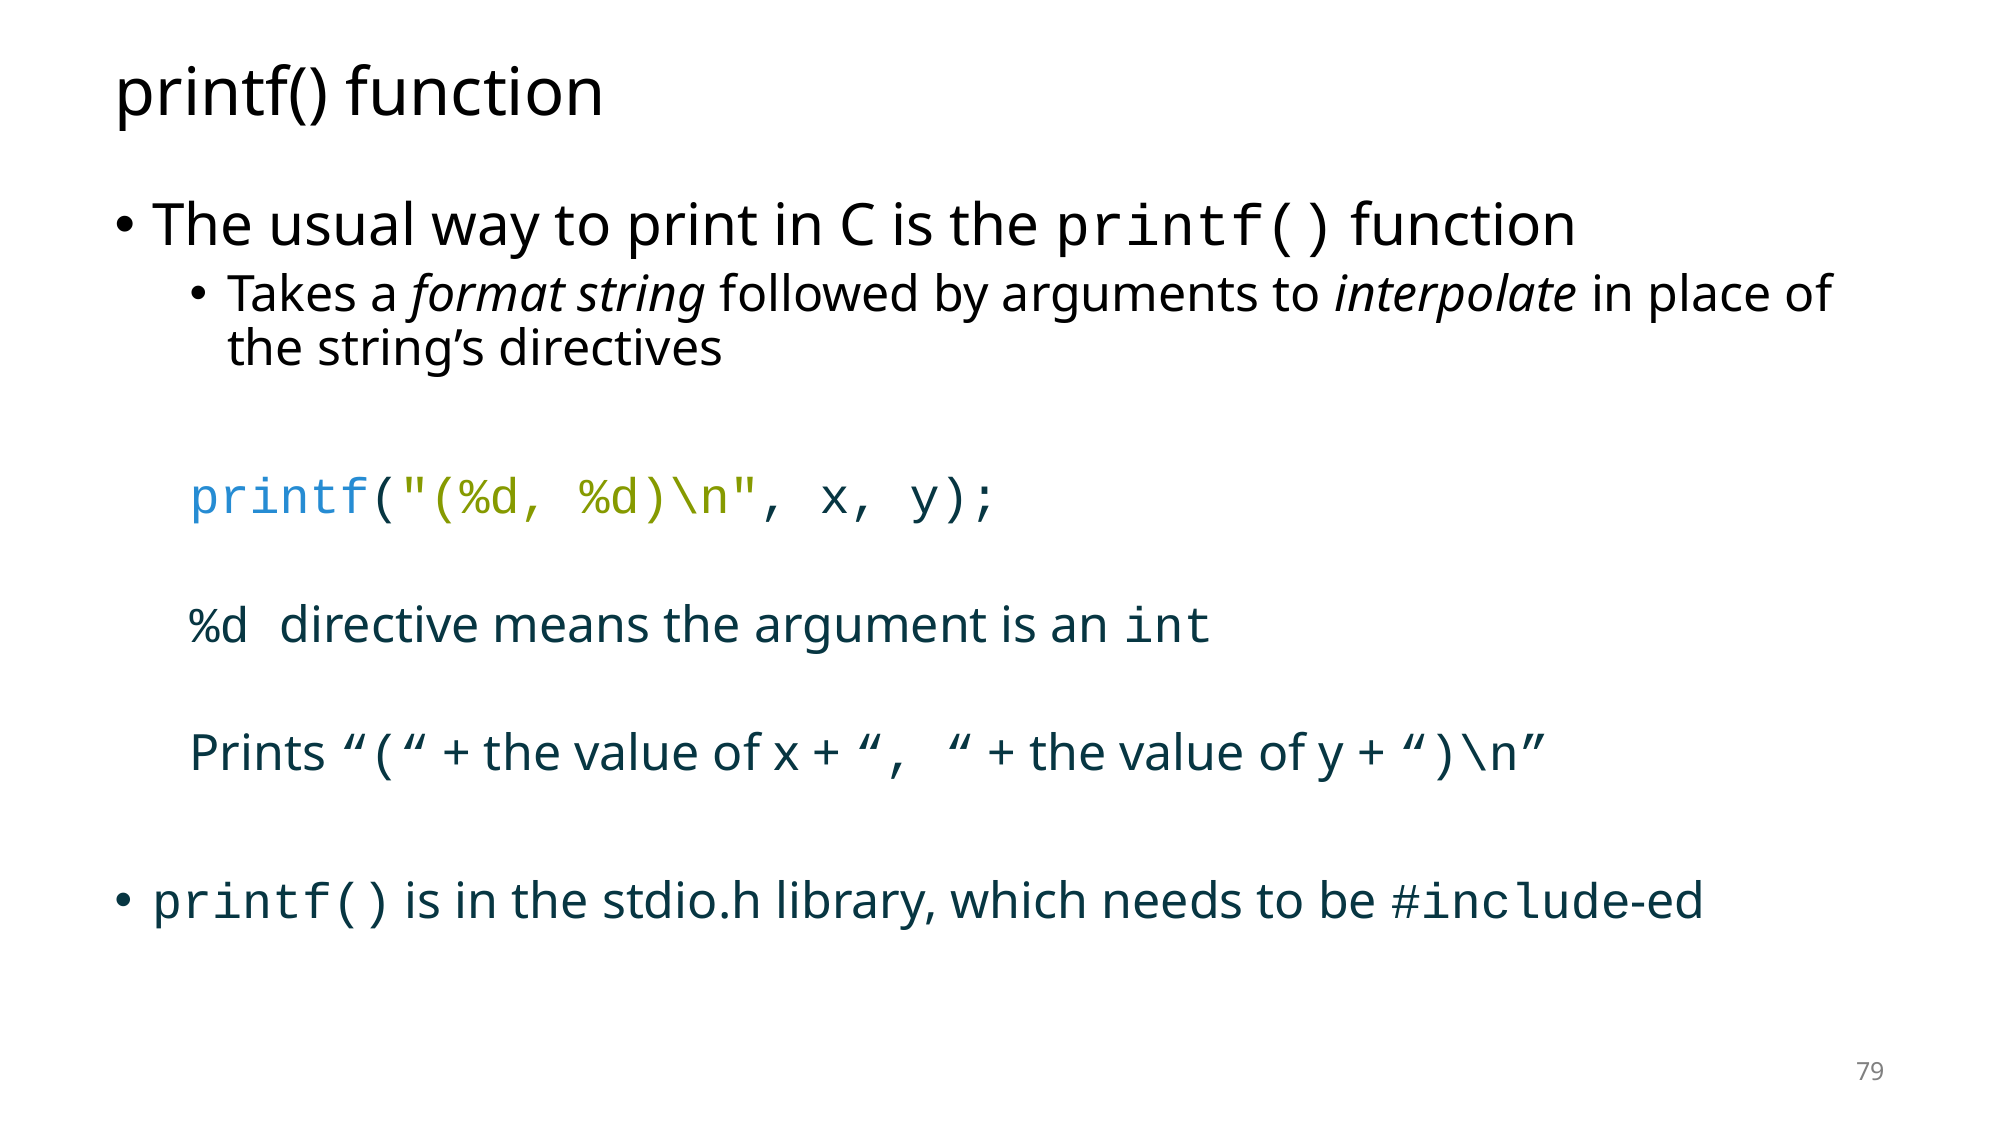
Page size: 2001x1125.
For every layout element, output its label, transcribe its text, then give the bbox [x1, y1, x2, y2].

list The usual way to print in C is the printf() function Takes a format string followed by arguments to interpolate in place of the string’s directives printf("(%d, %d)\n", x, y); %d directive means the argument is an int Prints “(“ + the value of x + “, “ + the value of y + “)\n” printf() is in the stdio.h library, which needs to be #include-ed [99, 187, 1900, 1013]
title printf() function [99, 37, 1900, 150]
slide_number 79 [1749, 1042, 1900, 1103]
